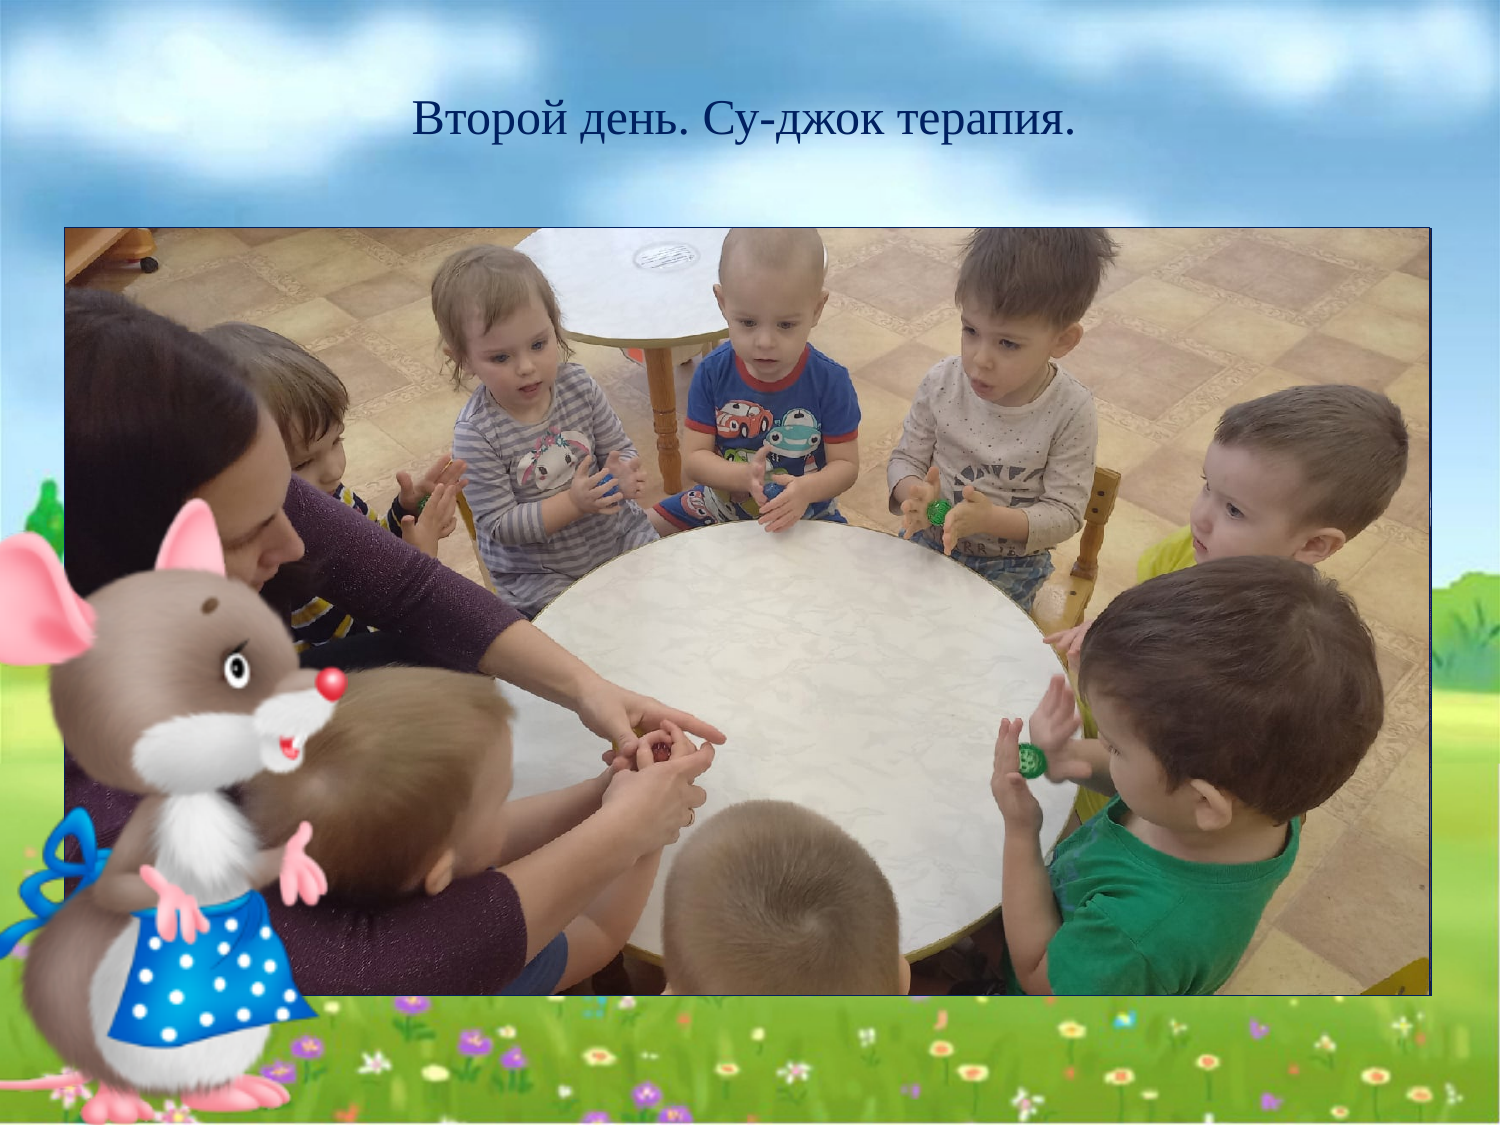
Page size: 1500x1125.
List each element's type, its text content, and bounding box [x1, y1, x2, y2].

picture [0, 227, 1432, 1125]
text_box Второй день. Су-джок терапия. [230, 76, 1258, 152]
